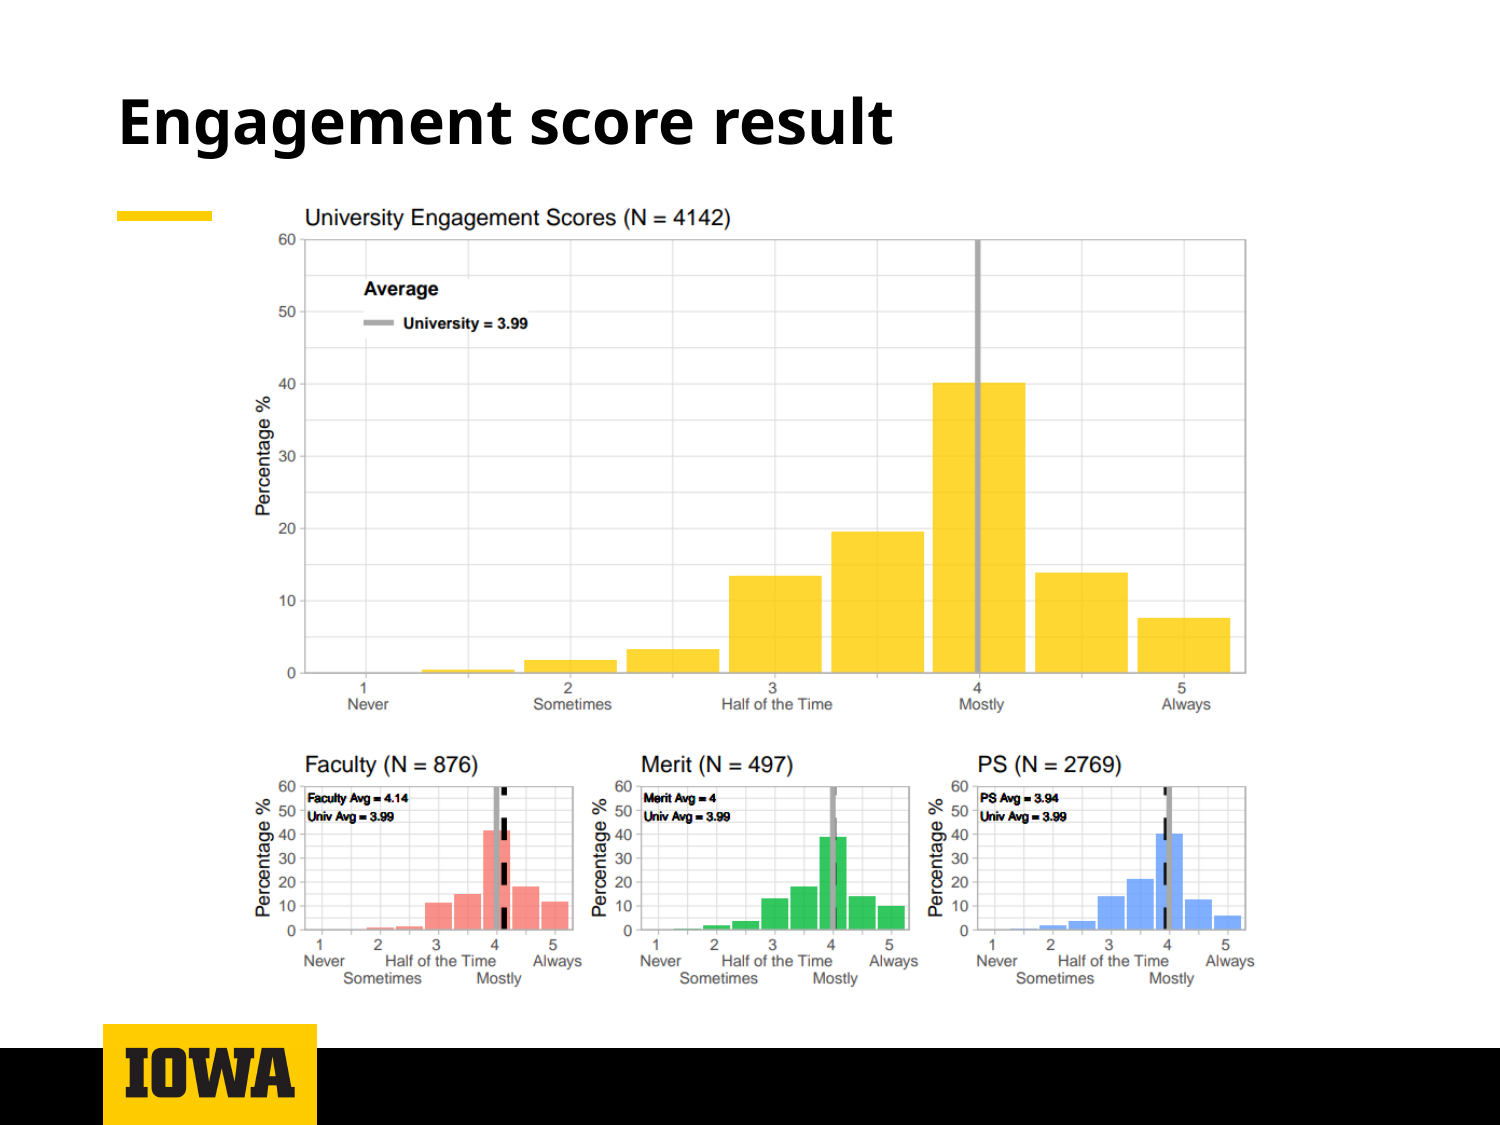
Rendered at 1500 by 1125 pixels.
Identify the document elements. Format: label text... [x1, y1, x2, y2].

title Engagement score result [117, 71, 1383, 179]
picture [230, 195, 1309, 1003]
picture [103, 1024, 317, 1125]
